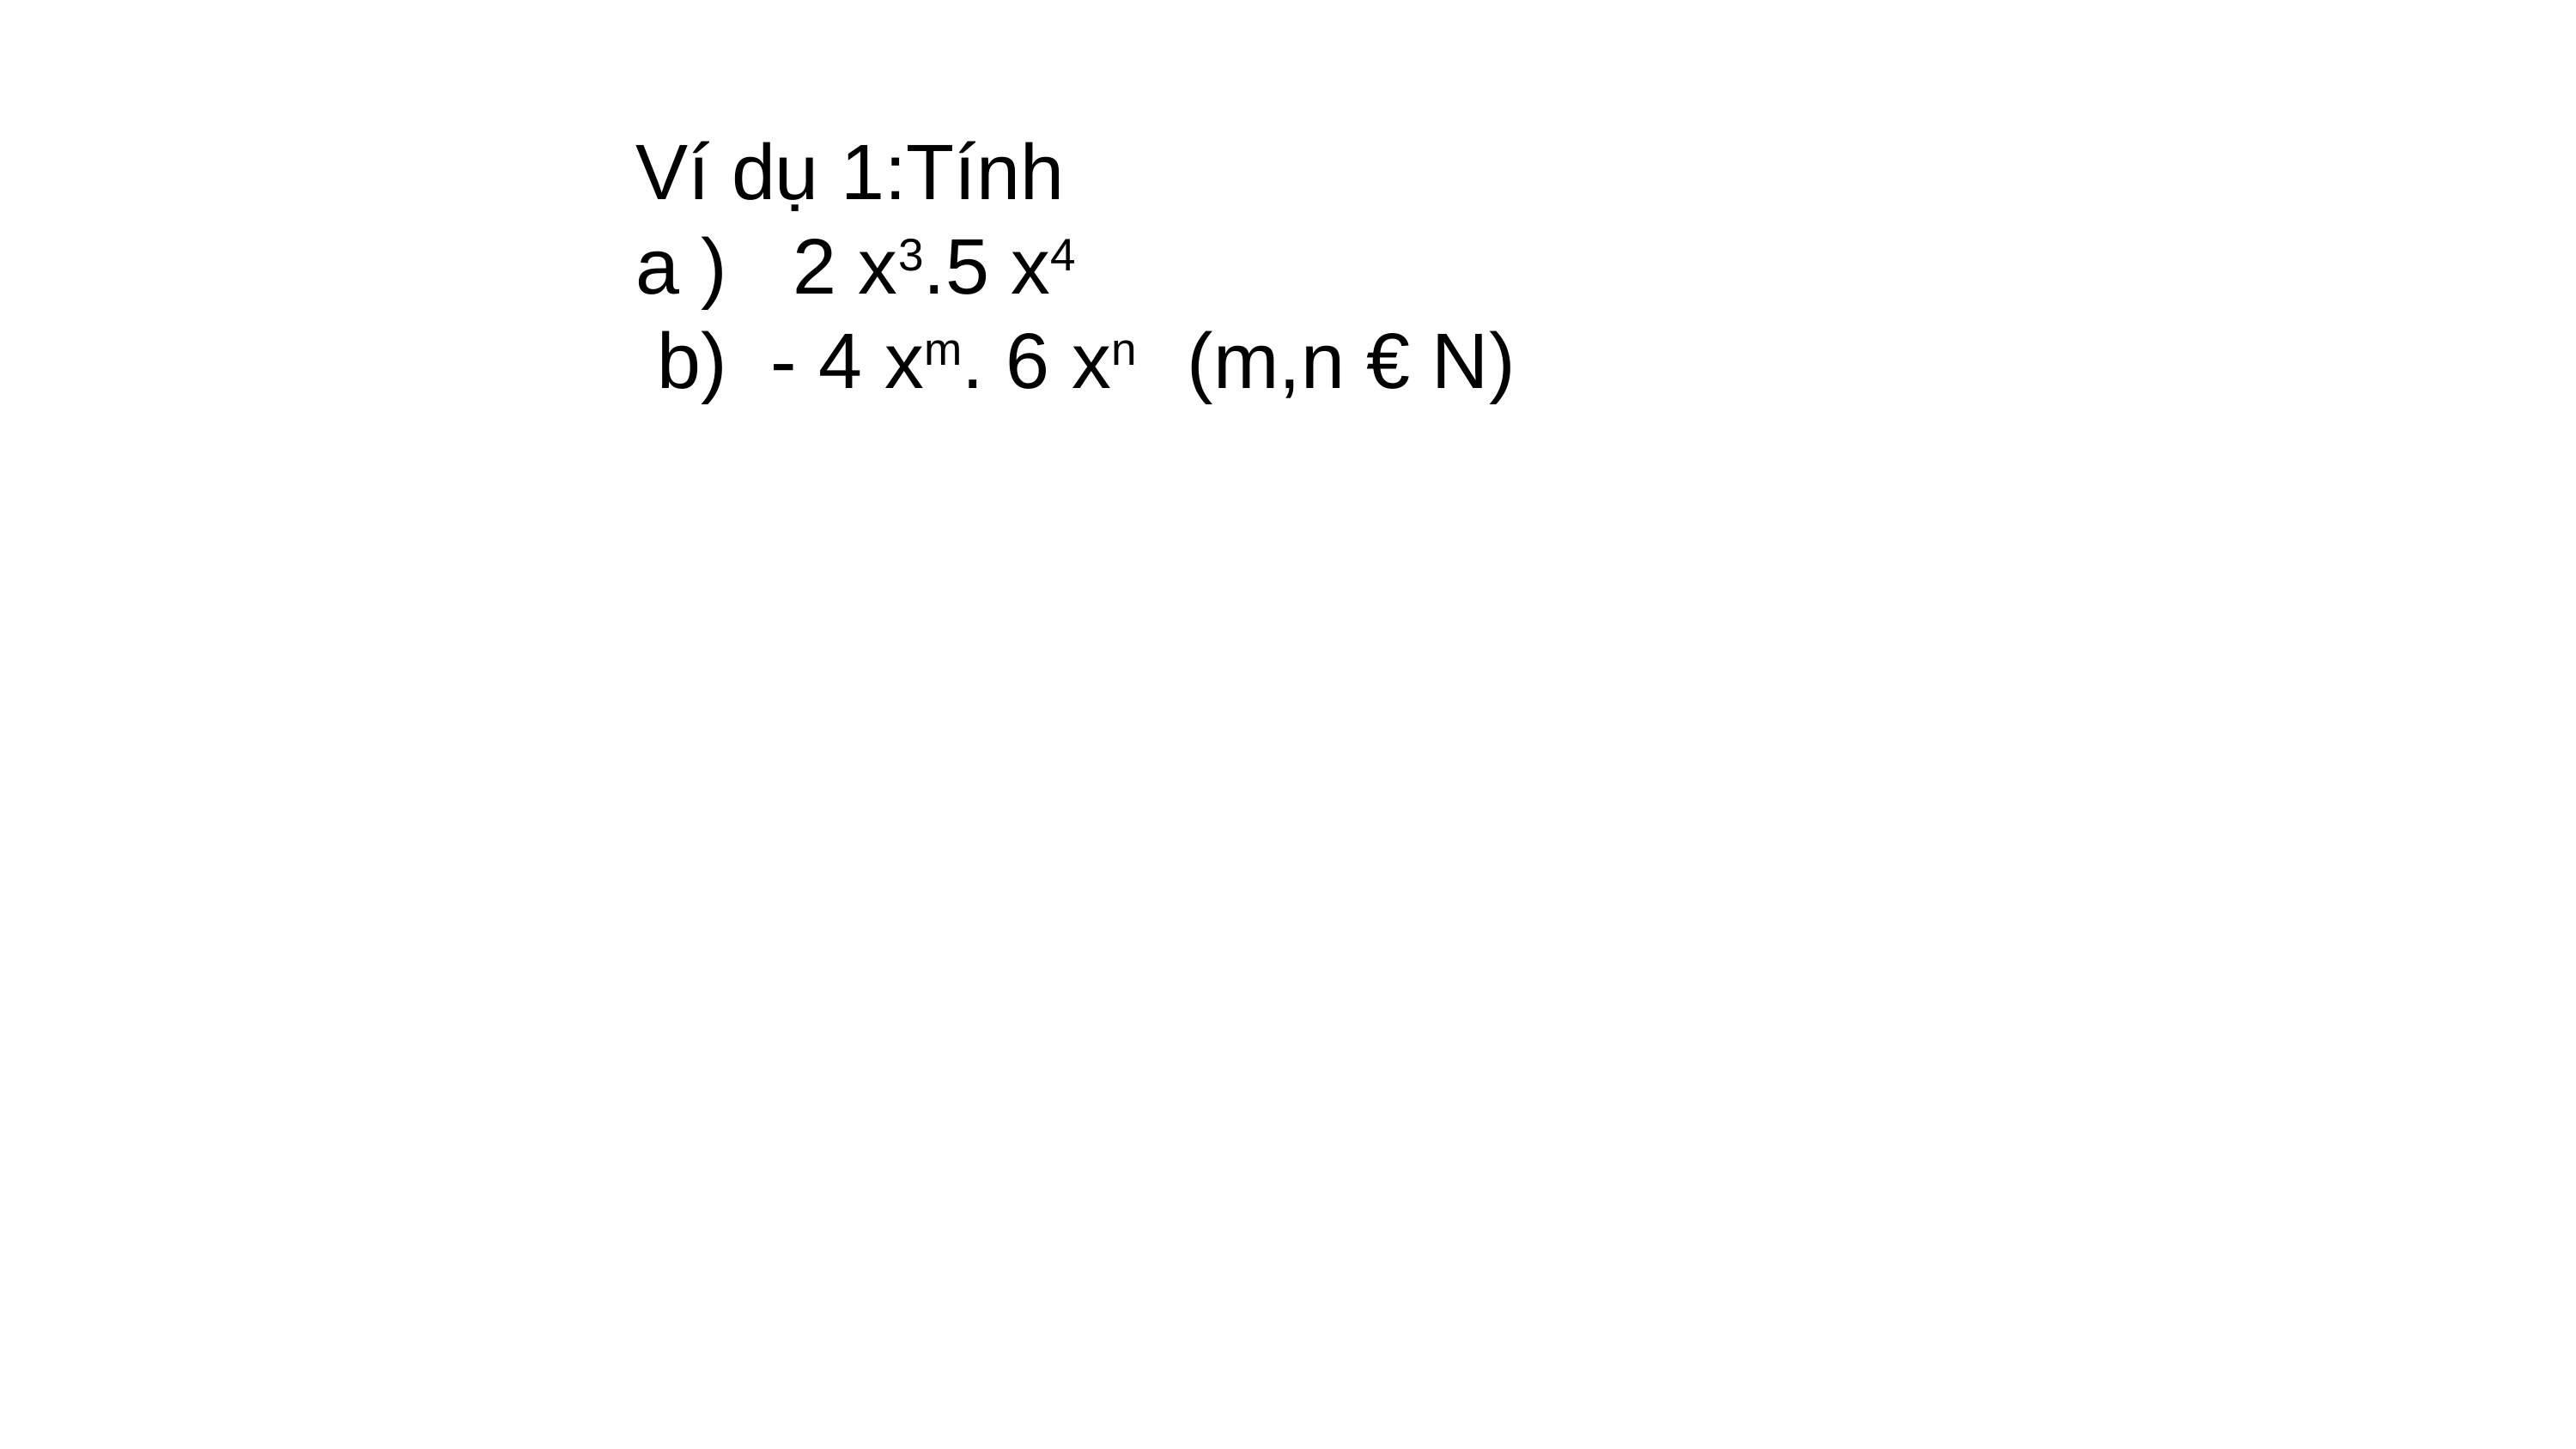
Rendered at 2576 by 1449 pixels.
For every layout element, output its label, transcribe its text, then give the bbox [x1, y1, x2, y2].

text_box Ví dụ 1:Tính a ) 2 x3.5 x4 b) - 4 xm. 6 xn (m,n € N) [623, 114, 1760, 506]
